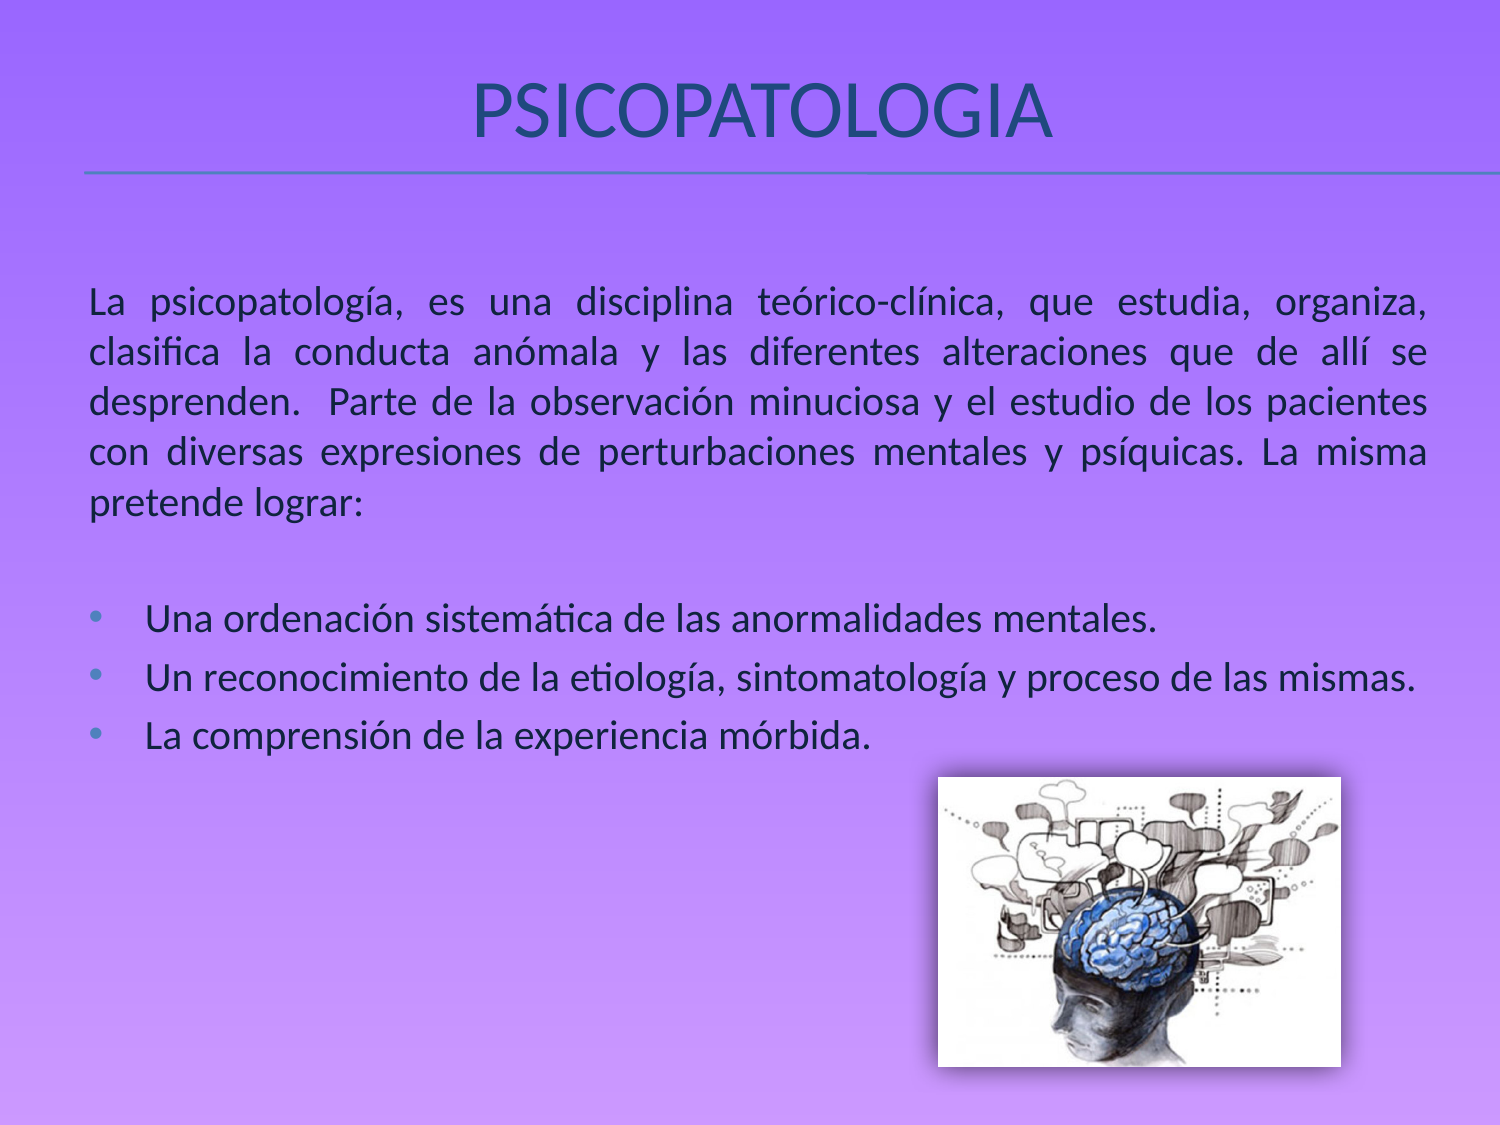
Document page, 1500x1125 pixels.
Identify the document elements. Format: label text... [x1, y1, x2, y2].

picture [938, 777, 1341, 1068]
title PSICOPATOLOGIA [50, 35, 1475, 173]
list La psicopatología, es una disciplina teórico-clínica, que estudia, organiza, clasifica la conducta anómala y las diferentes alteraciones que de allí se desprenden. Parte de la observación minuciosa y el estudio de los pacientes con diversas expresiones de perturbaciones mentales y psíquicas. La misma pretende lograr: Una ordenación sistemática de las anormalidades mentales. Un reconocimiento de la etiología, sintomatología y proceso de las mismas. La comprensión de la experiencia mórbida. [17, 208, 1443, 1102]
